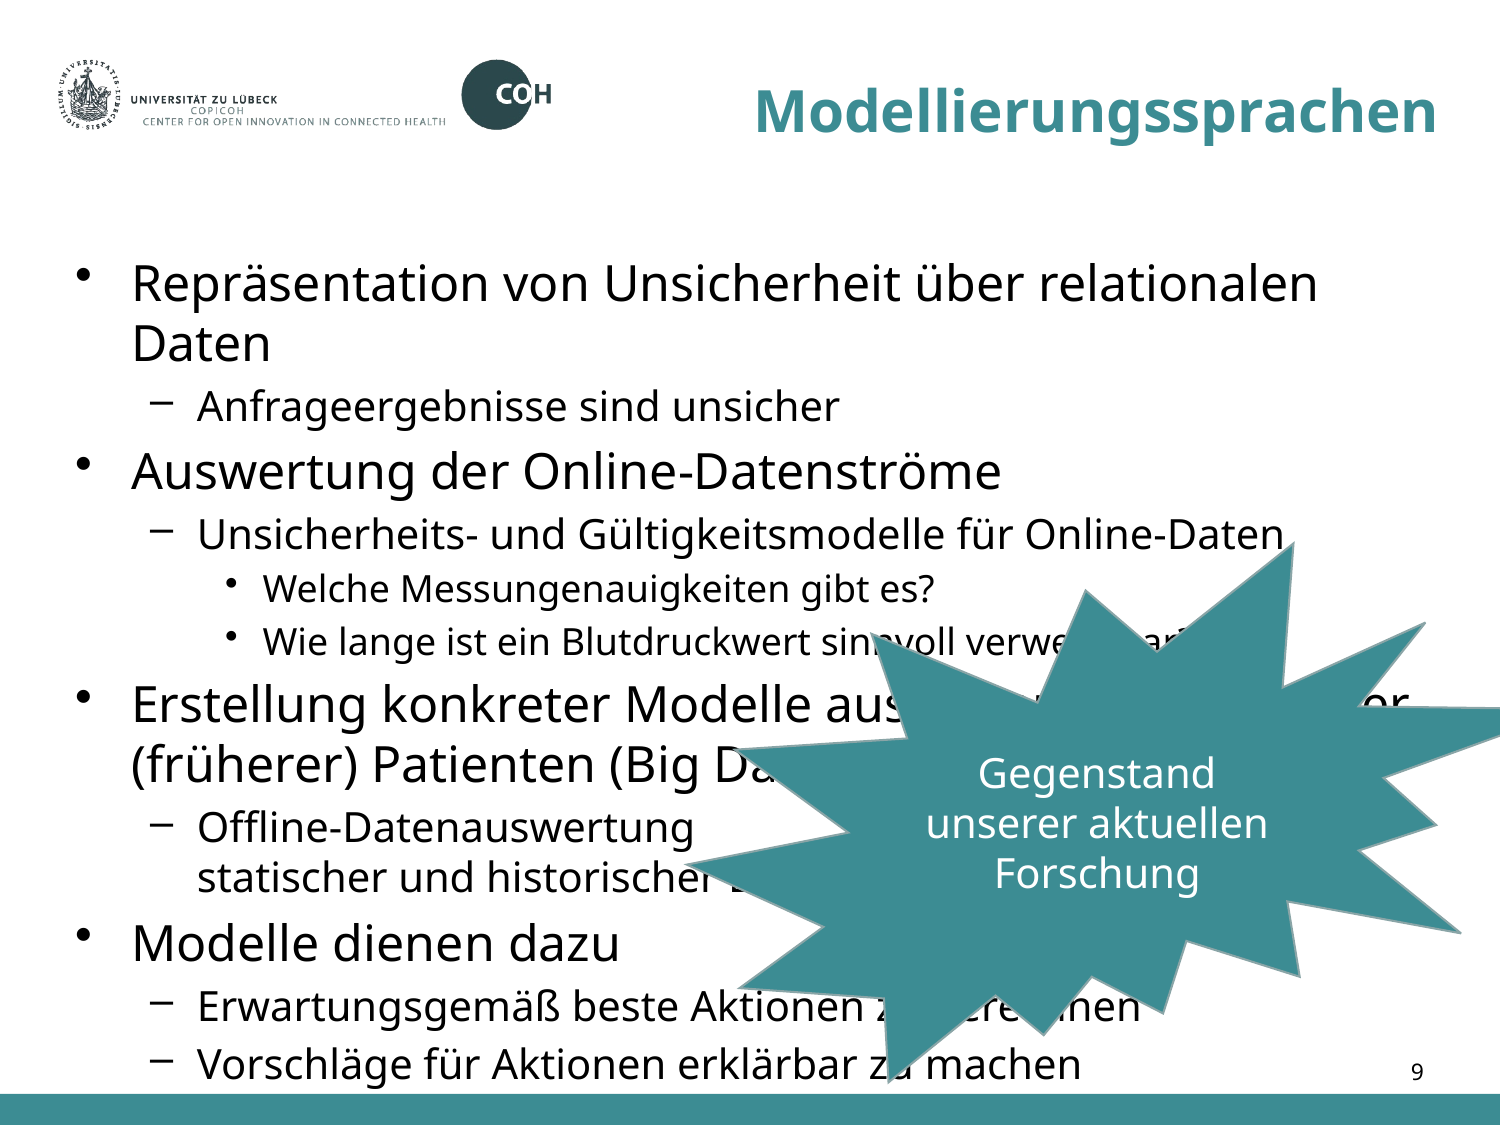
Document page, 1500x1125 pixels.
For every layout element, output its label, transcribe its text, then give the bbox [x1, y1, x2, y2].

title Modellierungssprachen [584, 66, 1439, 185]
text_box Gegenstand unserer aktuellen Forschung [683, 541, 1500, 1085]
text_box 9 [1089, 1050, 1439, 1083]
list Repräsentation von Unsicherheit über relationalen Daten Anfrageergebnisse sind unsicher Auswertung der Online-Datenströme Unsicherheits- und Gültigkeitsmodelle für Online-Daten Welche Messungenauigkeiten gibt es? Wie lange ist ein Blutdruckwert sinnvoll verwendbar? Erstellung konkreter Modelle aus Daten verschiedener (früherer) Patienten (Big Data-Analyse) Offline-Datenauswertung statischer und historischer Daten vieler früherer Patienten Modelle dienen dazu Erwartungsgemäß beste Aktionen zu berechnen Vorschläge für Aktionen erklärbar zu machen [75, 243, 1439, 1035]
picture [50, 40, 561, 149]
